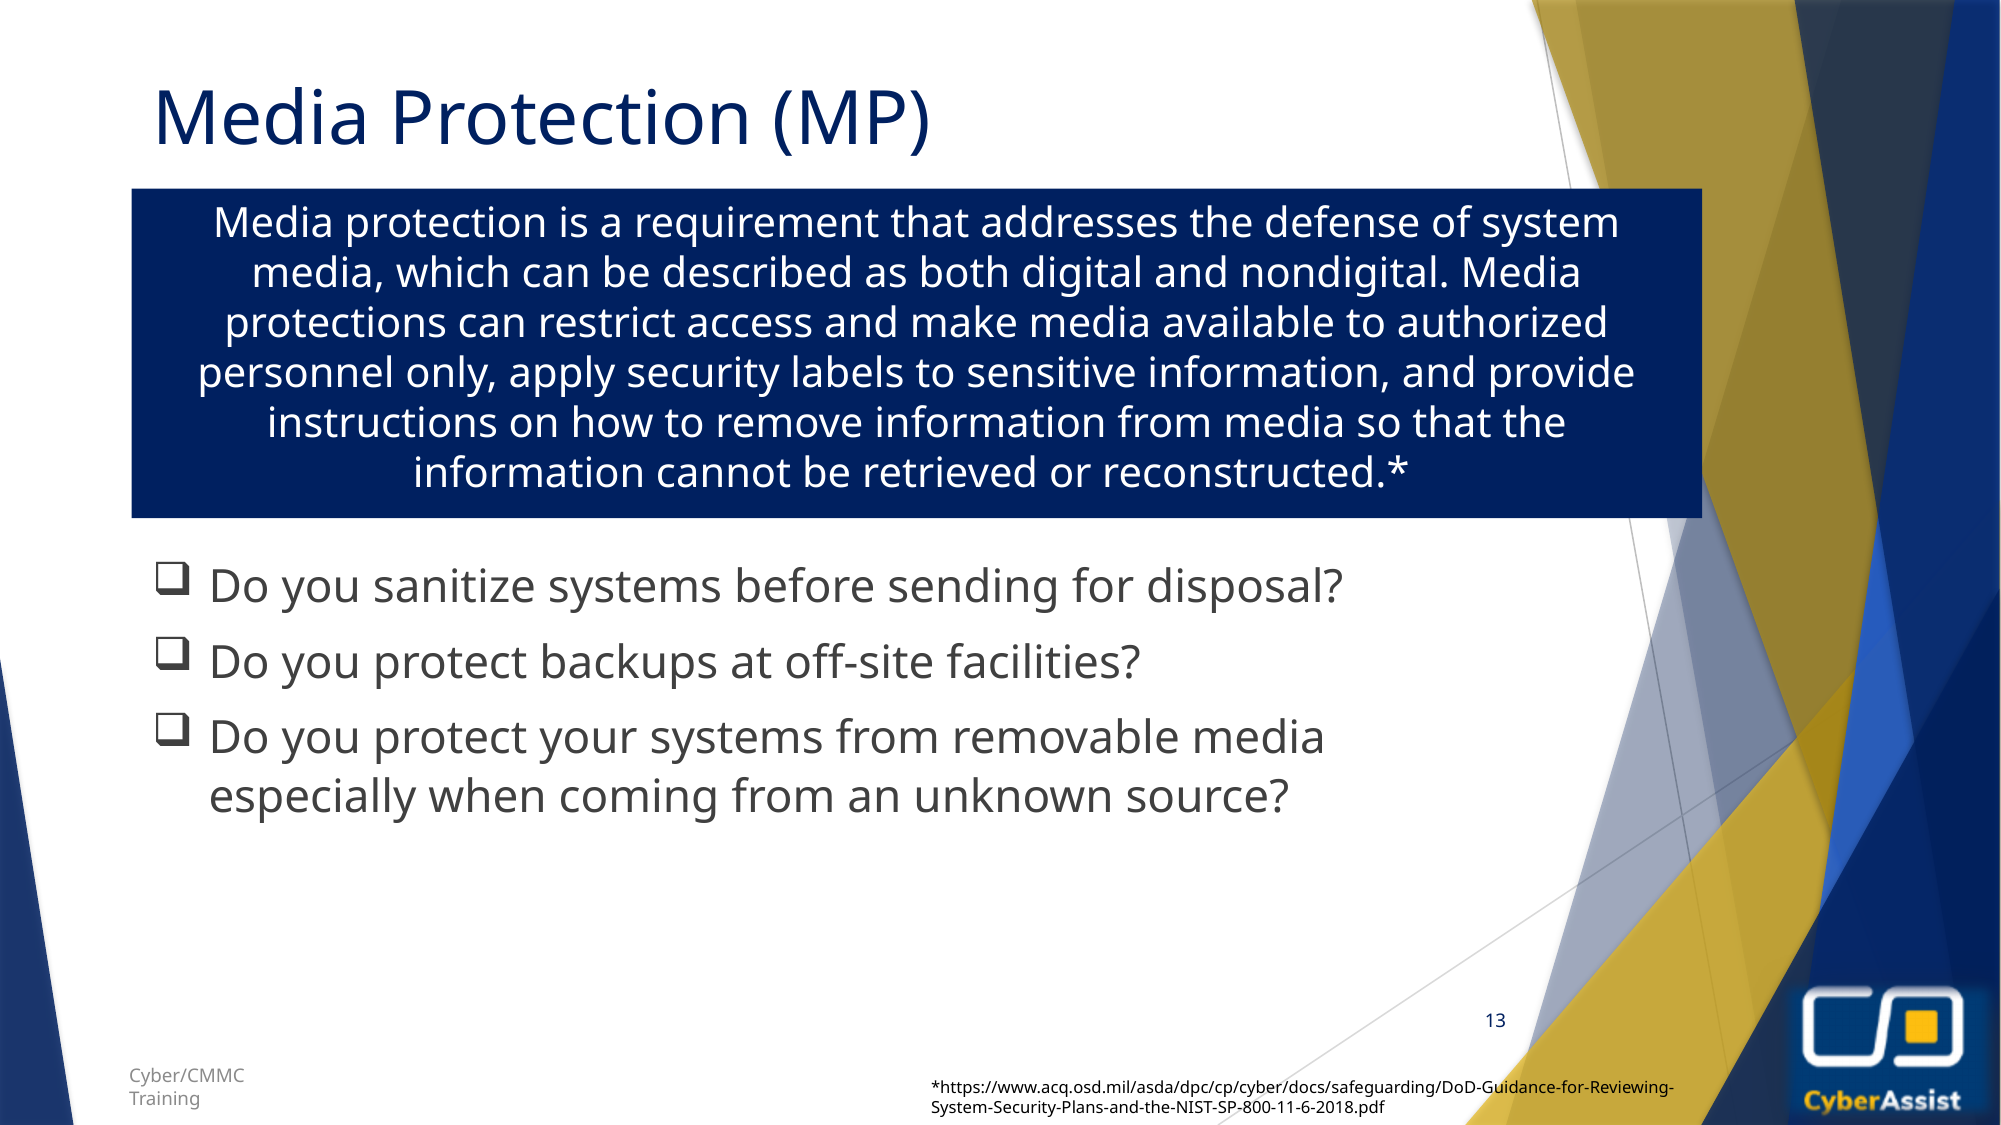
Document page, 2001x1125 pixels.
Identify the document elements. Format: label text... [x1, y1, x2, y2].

picture [1776, 975, 2000, 1125]
text_box Do you sanitize systems before sending for disposal? Do you protect backups at off-site facilities? Do you protect your systems from removable media especially when coming from an unknown source? [297, 545, 1519, 829]
footer Cyber/CMMC Training [77, 449, 297, 1117]
list Media protection is a requirement that addresses the defense of system media, which can be described as both digital and nondigital. Media protections can restrict access and make media available to authorized personnel only, apply security labels to sensitive information, and provide instructions on how to remove information from media so that the information cannot be retrieved or reconstructed.* [131, 188, 1703, 519]
title Media Protection (MP) [137, 62, 1863, 171]
text_box *https://www.acq.osd.mil/asda/dpc/cp/cyber/docs/safeguarding/DoD-Guidance-for-Reviewing-System-Security-Plans-and-the-NIST-SP-800-11-6-2018.pdf [916, 1069, 1693, 1124]
slide_number 13 [1409, 991, 1522, 1051]
